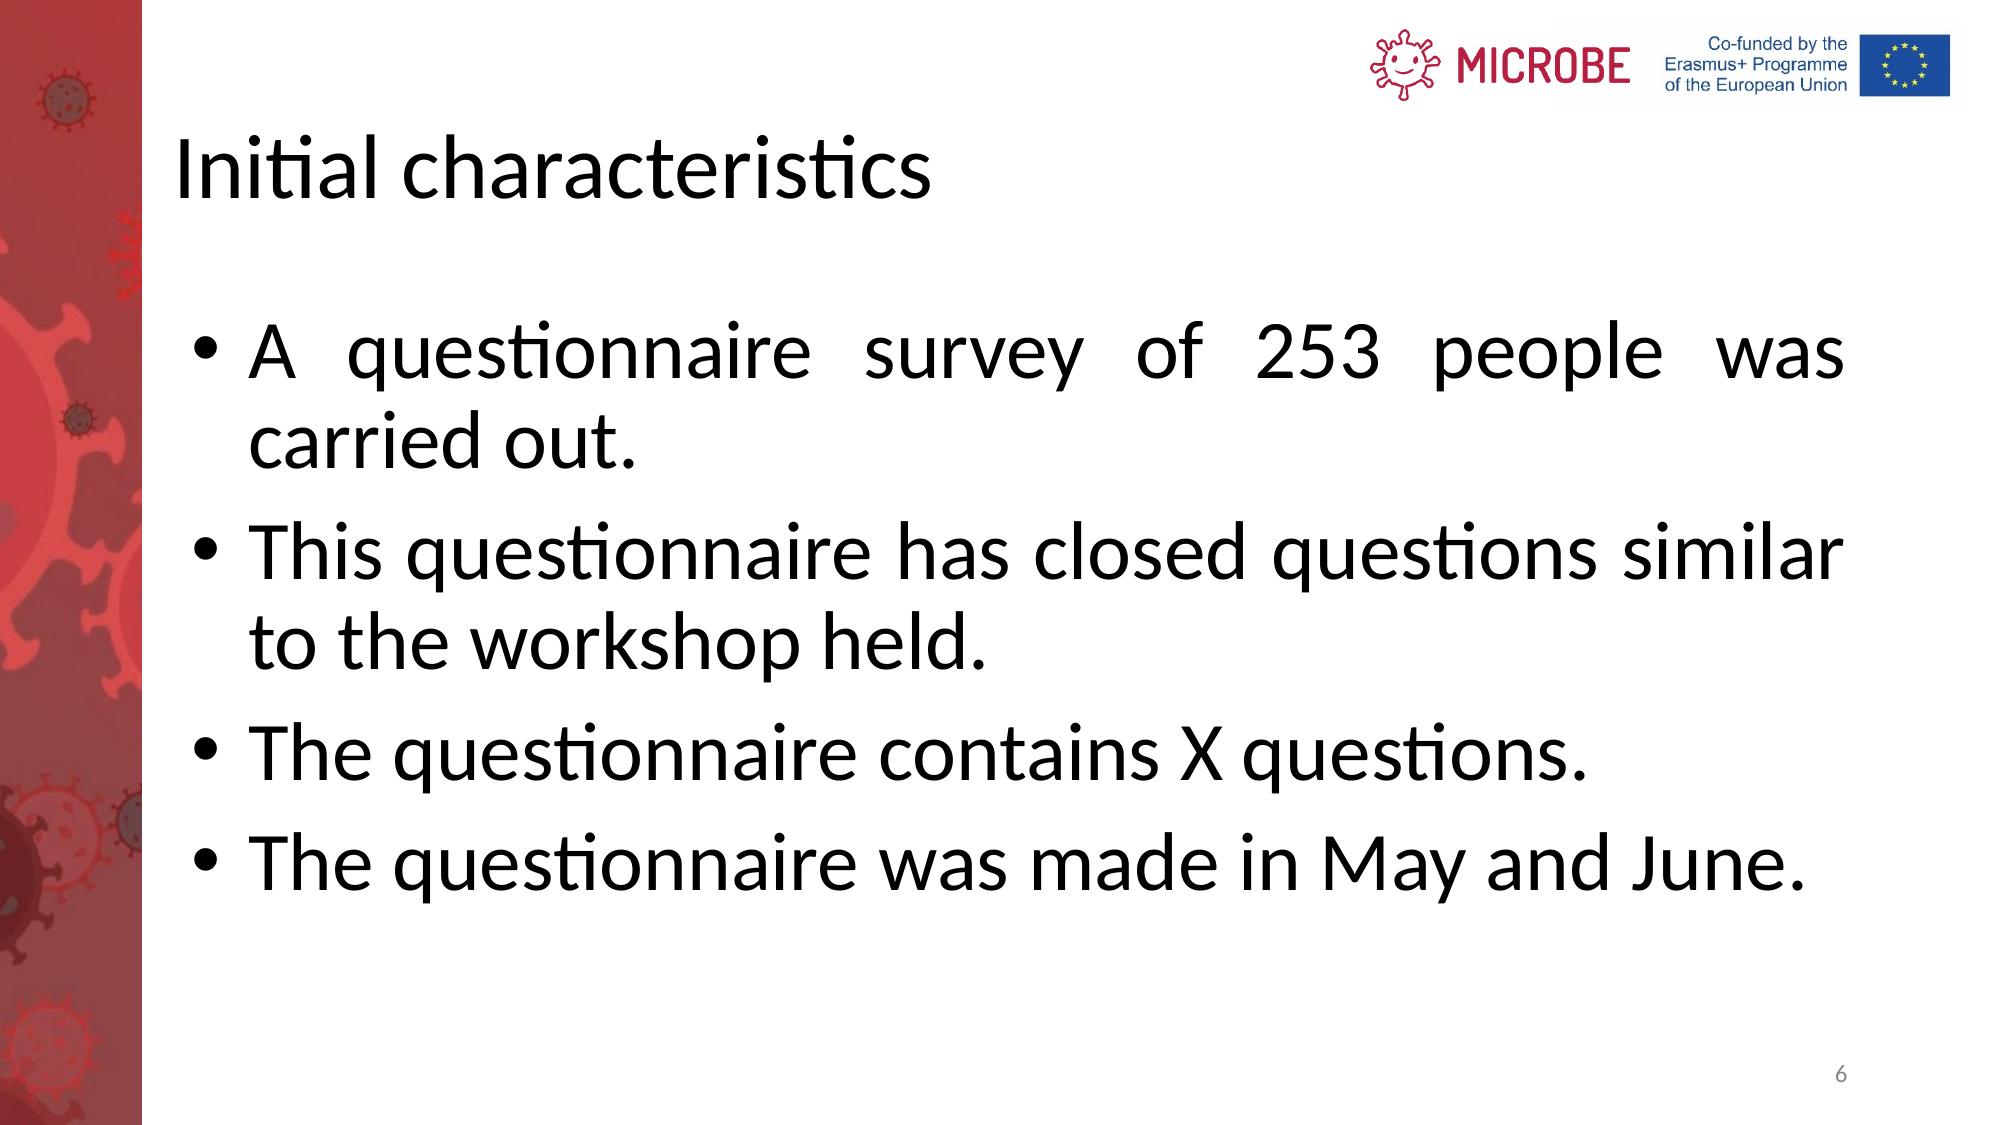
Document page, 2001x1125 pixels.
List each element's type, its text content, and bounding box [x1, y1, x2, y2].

list A questionnaire survey of 253 people was carried out. This questionnaire has closed questions similar to the workshop held. The questionnaire contains X questions. The questionnaire was made in May and June. [158, 299, 1863, 1014]
picture [0, 0, 142, 1125]
title Initial characteristics [158, 59, 1863, 278]
slide_number 6 [1412, 1042, 1863, 1103]
picture [1370, 19, 1964, 111]
